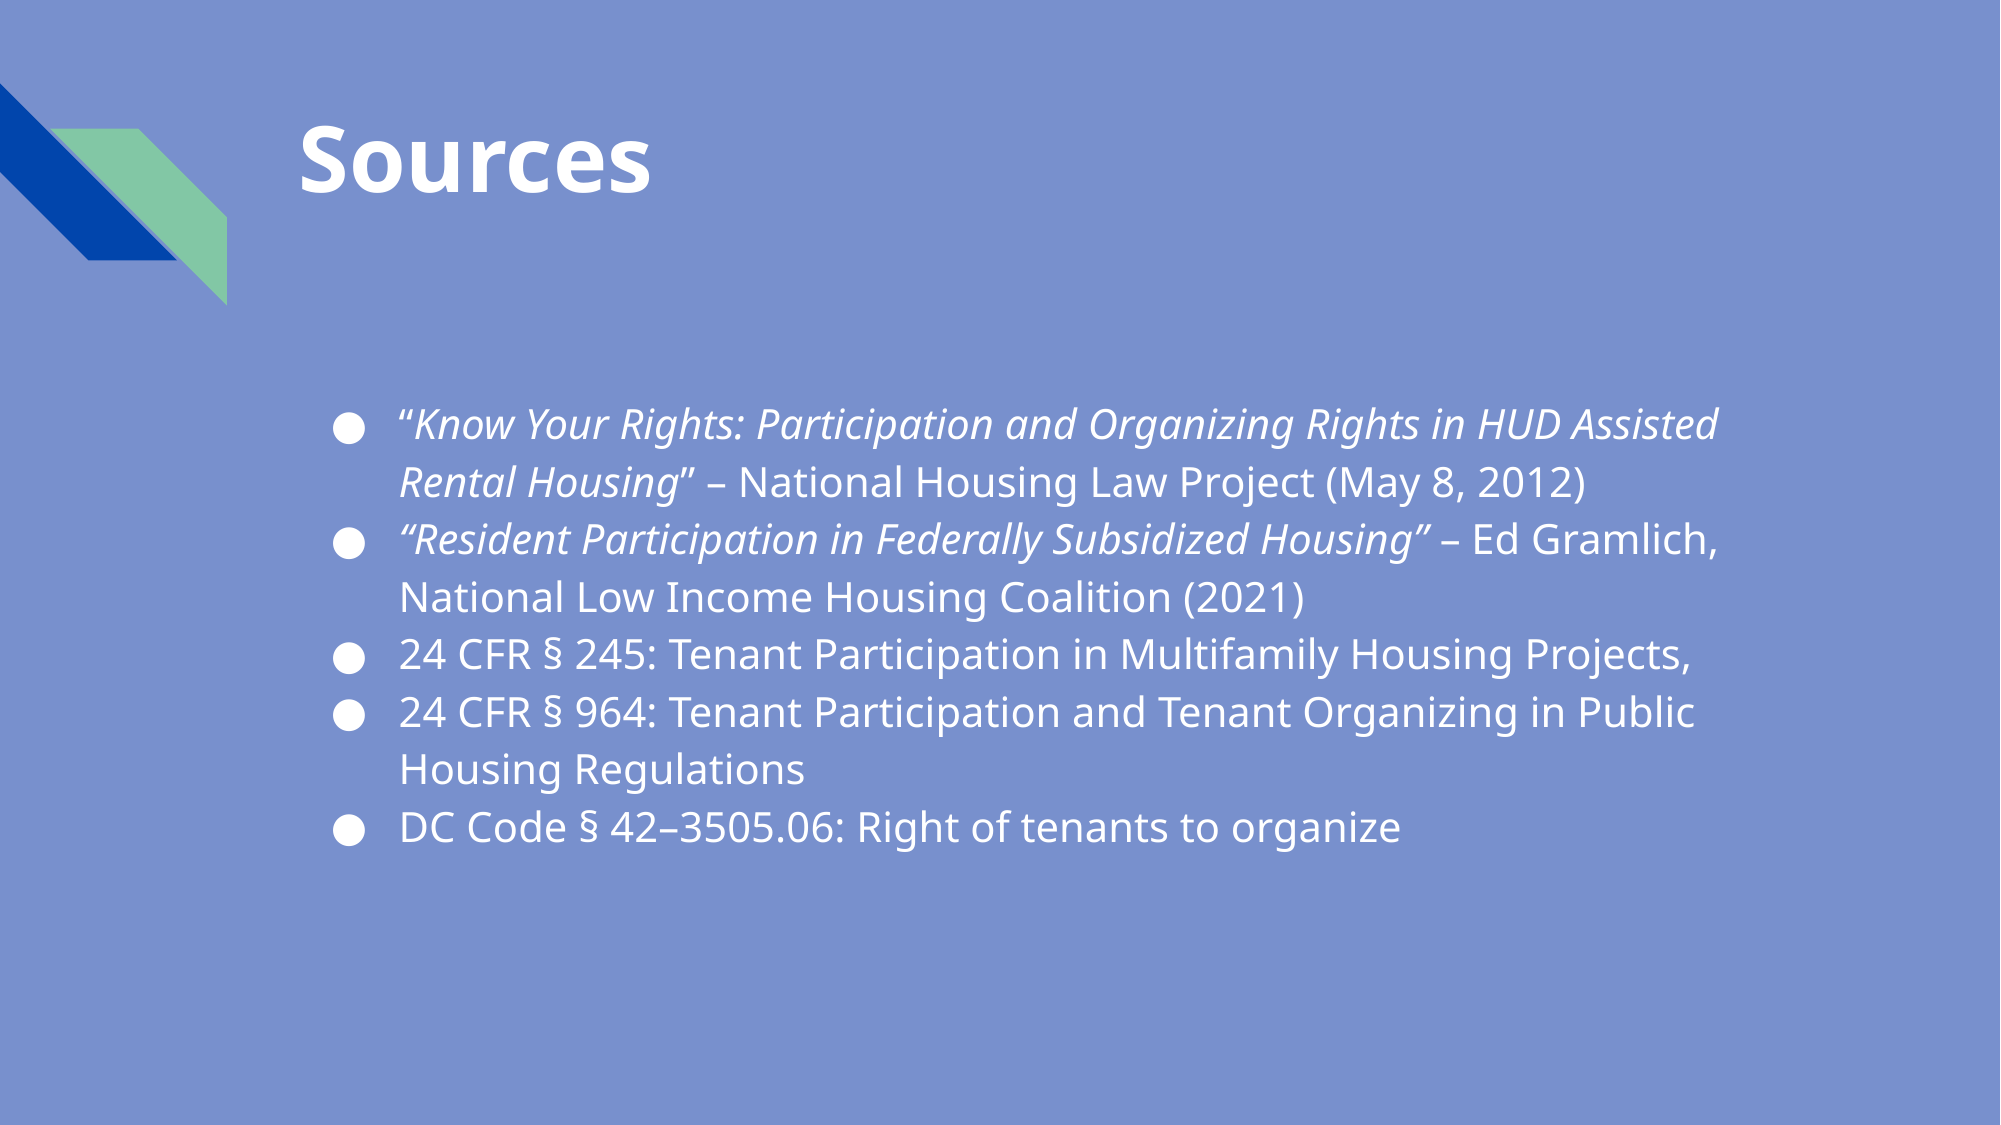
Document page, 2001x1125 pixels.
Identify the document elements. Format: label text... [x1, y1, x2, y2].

title Sources [283, 86, 1824, 287]
list “Know Your Rights: Participation and Organizing Rights in HUD Assisted Rental Housing” – National Housing Law Project (May 8, 2012) “Resident Participation in Federally Subsidized Housing” – Ed Gramlich, National Low Income Housing Coalition (2021) 24 CFR § 245: Tenant Participation in Multifamily Housing Projects, 24 CFR § 964: Tenant Participation and Tenant Organizing in Public Housing Regulations DC Code § 42–3505.06: Right of tenants to organize [283, 342, 1824, 980]
